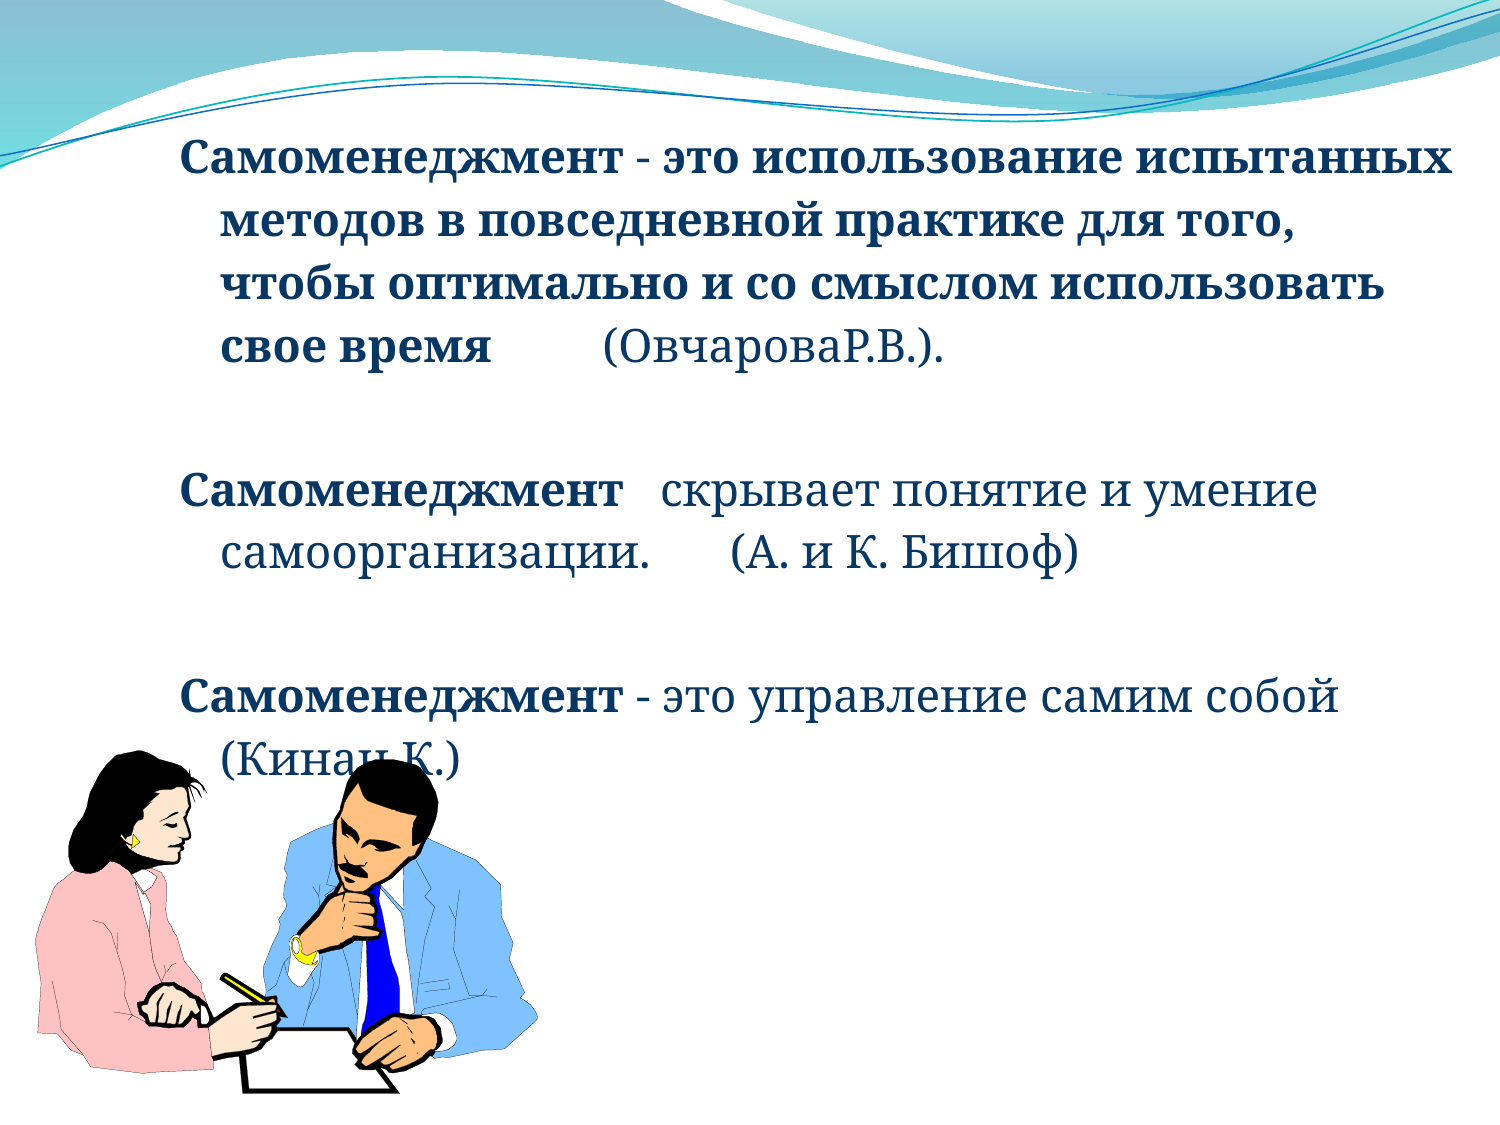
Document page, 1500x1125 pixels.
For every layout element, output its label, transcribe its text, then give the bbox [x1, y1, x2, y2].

list Самоменеджмент - это использование испытанных методов в повседневной практике для того, чтобы оптимально и со смыслом использовать свое время (ОвчароваР.В.). Самоменеджмент скрывает понятие и умение самоорганизации. (А. и К. Бишоф) Самоменеджмент - это управление самим собой (Кинан К.) [164, 117, 1477, 809]
picture [34, 749, 540, 1096]
